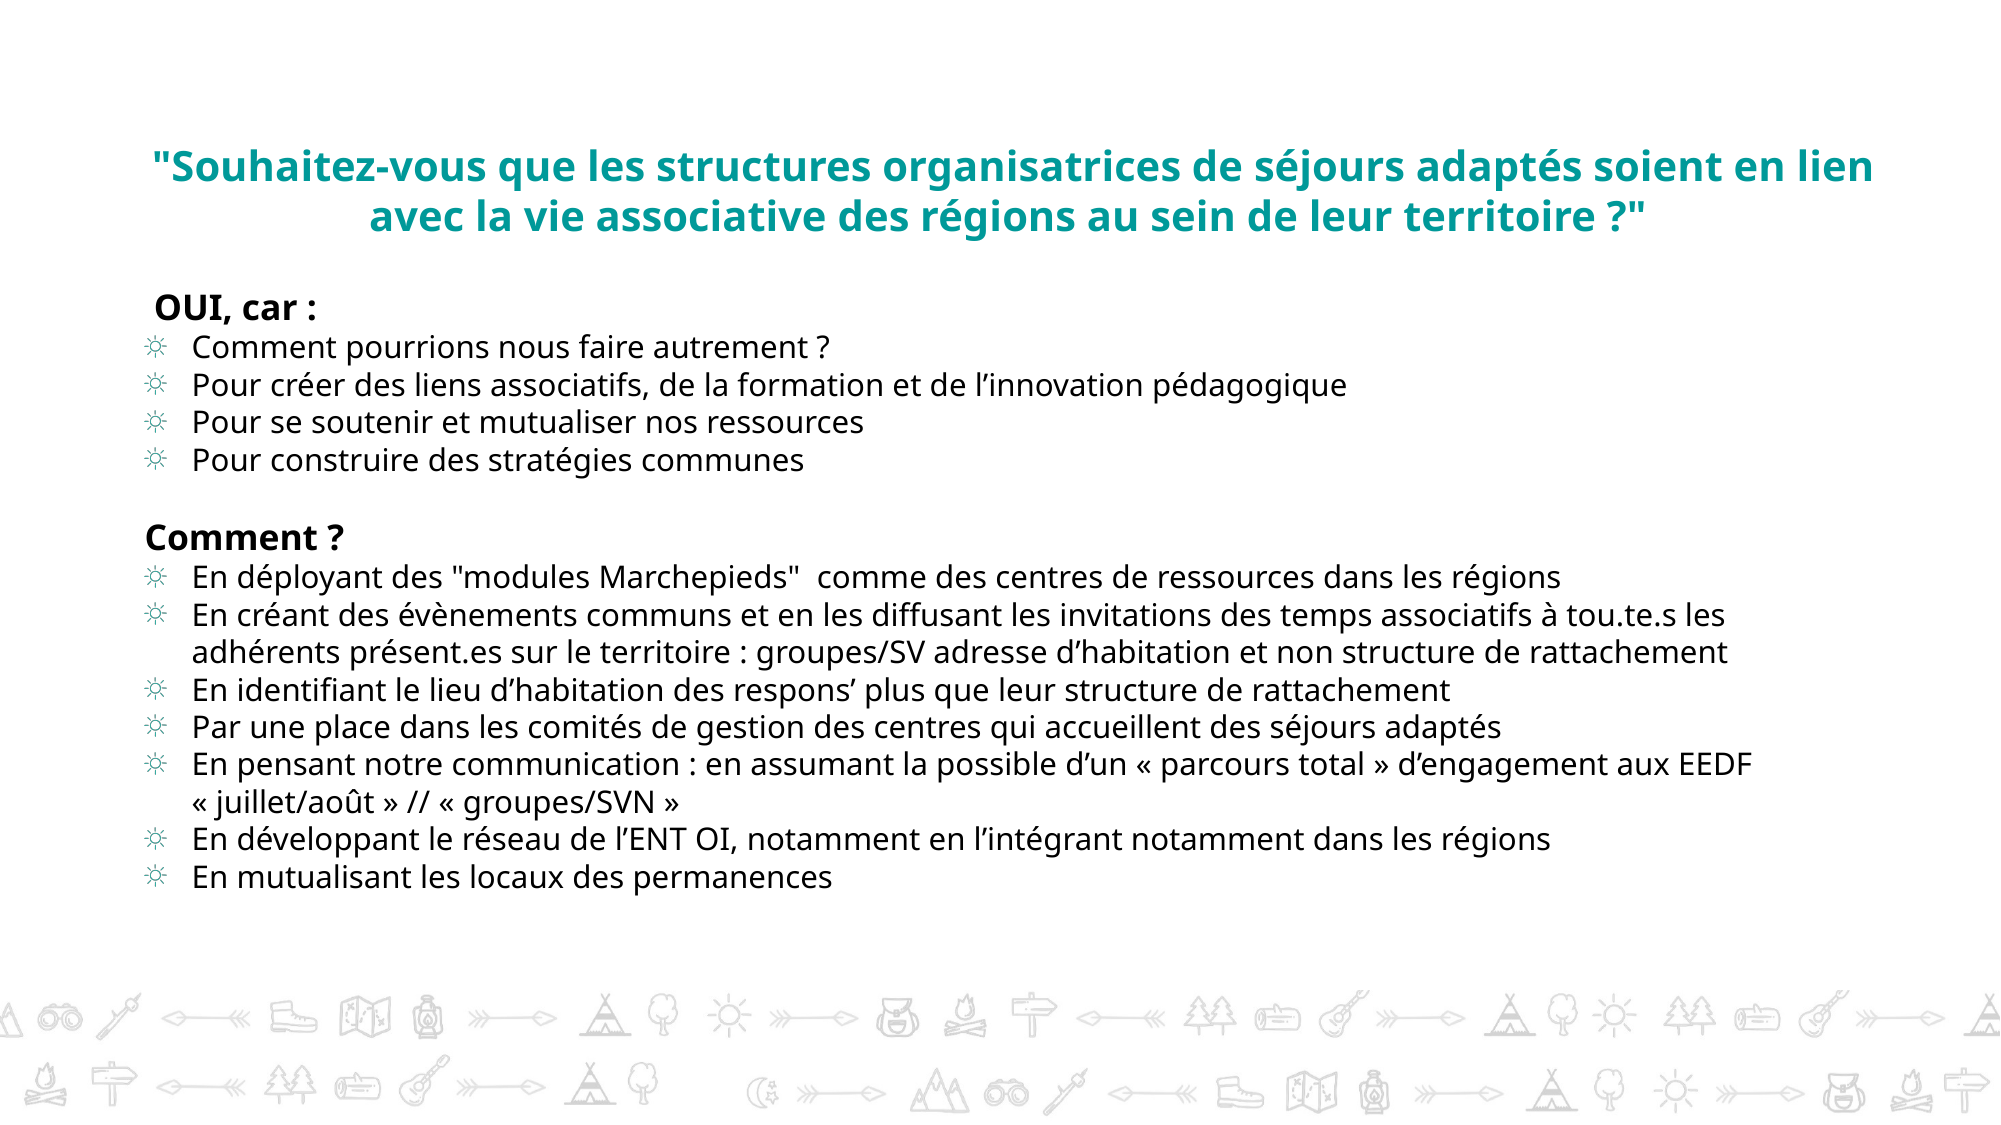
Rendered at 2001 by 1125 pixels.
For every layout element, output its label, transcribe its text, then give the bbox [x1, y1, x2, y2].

picture [144, 372, 167, 395]
picture [144, 864, 167, 887]
picture [144, 335, 167, 358]
picture [0, 990, 2000, 1125]
picture [144, 447, 167, 470]
picture [144, 752, 167, 775]
text_box "Souhaitez-vous que les structures organisatrices de séjours adaptés soient en lien avec la vie associative des régions au sein de leur territoire ?" OUI, car : Comment pourrions nous faire autrement ? Pour créer des liens associatifs, de la formation et de l’innovation pédagogique Pour se soutenir et mutualiser nos ressources Pour construire des stratégies communes Comment ? En déployant des "modules Marchepieds" comme des centres de ressources dans les régions En créant des évènements communs et en les diffusant les invitations des temps associatifs à tou.te.s les adhérents présent.es sur le territoire : groupes/SV adresse d’habitation et non structure de rattachement En identifiant le lieu d’habitation des respons’ plus que leur structure de rattachement Par une place dans les comités de gestion des centres qui accueillent des séjours adaptés En pensant notre communication : en assumant la possible d’un « parcours total » d’engagement aux EEDF « juillet/août » // « groupes/SVN » En développant le réseau de l’ENT OI, notamment en l’intégrant notamment dans les régions En mutualisant les locaux des permanences [129, 132, 1898, 985]
picture [144, 565, 167, 588]
picture [144, 714, 167, 737]
picture [144, 602, 167, 625]
picture [144, 677, 167, 700]
picture [144, 410, 167, 433]
picture [144, 827, 167, 850]
